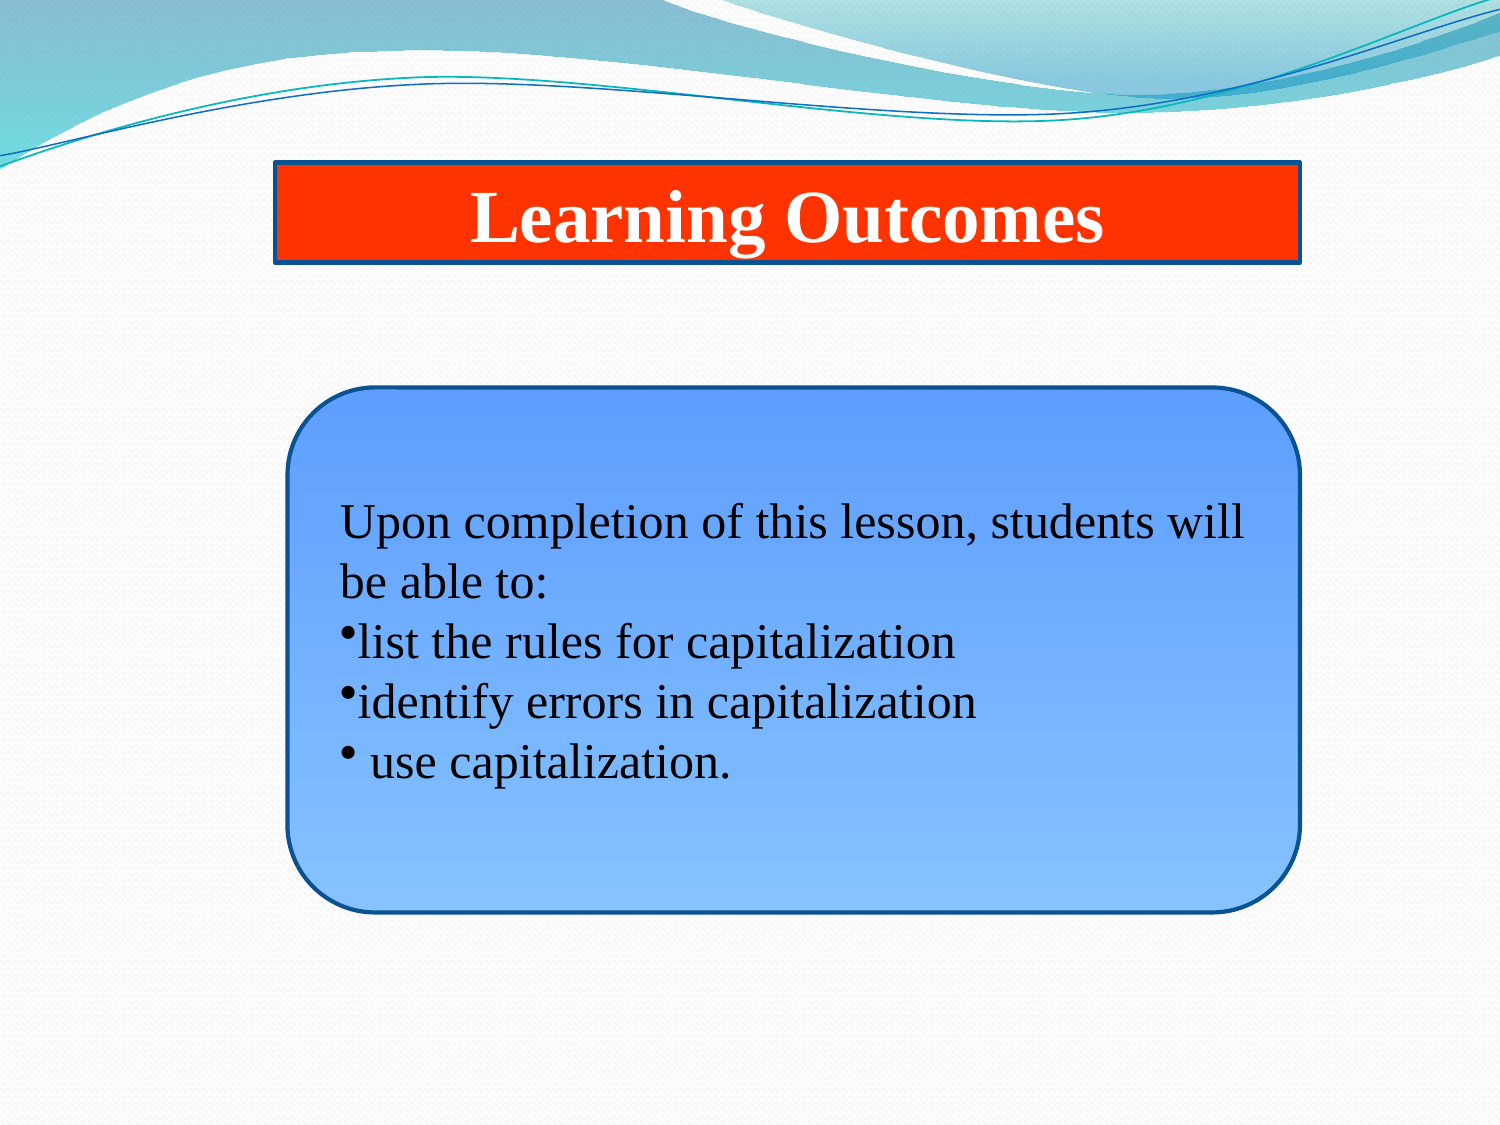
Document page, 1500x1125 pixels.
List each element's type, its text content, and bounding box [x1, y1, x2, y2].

text_box Upon completion of this lesson, students will be able to: list the rules for capitalization identify errors in capitalization use capitalization. [325, 480, 1313, 841]
text_box [285, 385, 1303, 915]
text_box Learning Outcomes [273, 160, 1302, 265]
